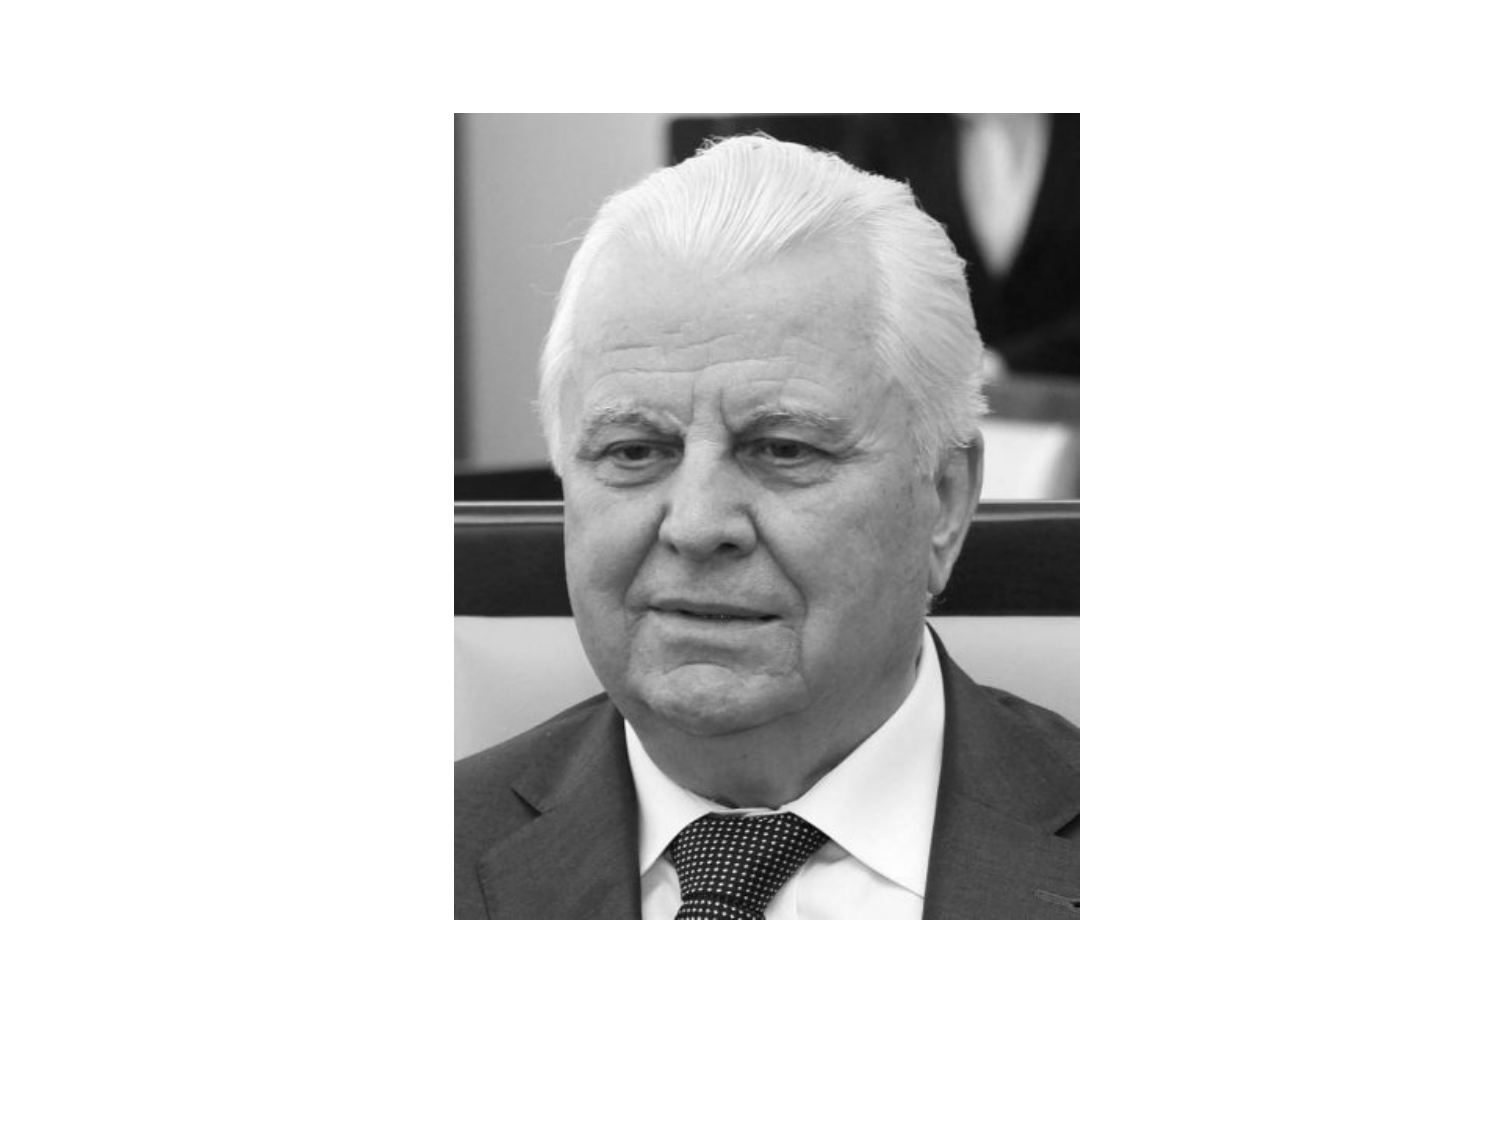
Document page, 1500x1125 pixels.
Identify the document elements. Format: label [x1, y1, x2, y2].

picture [454, 113, 1080, 921]
